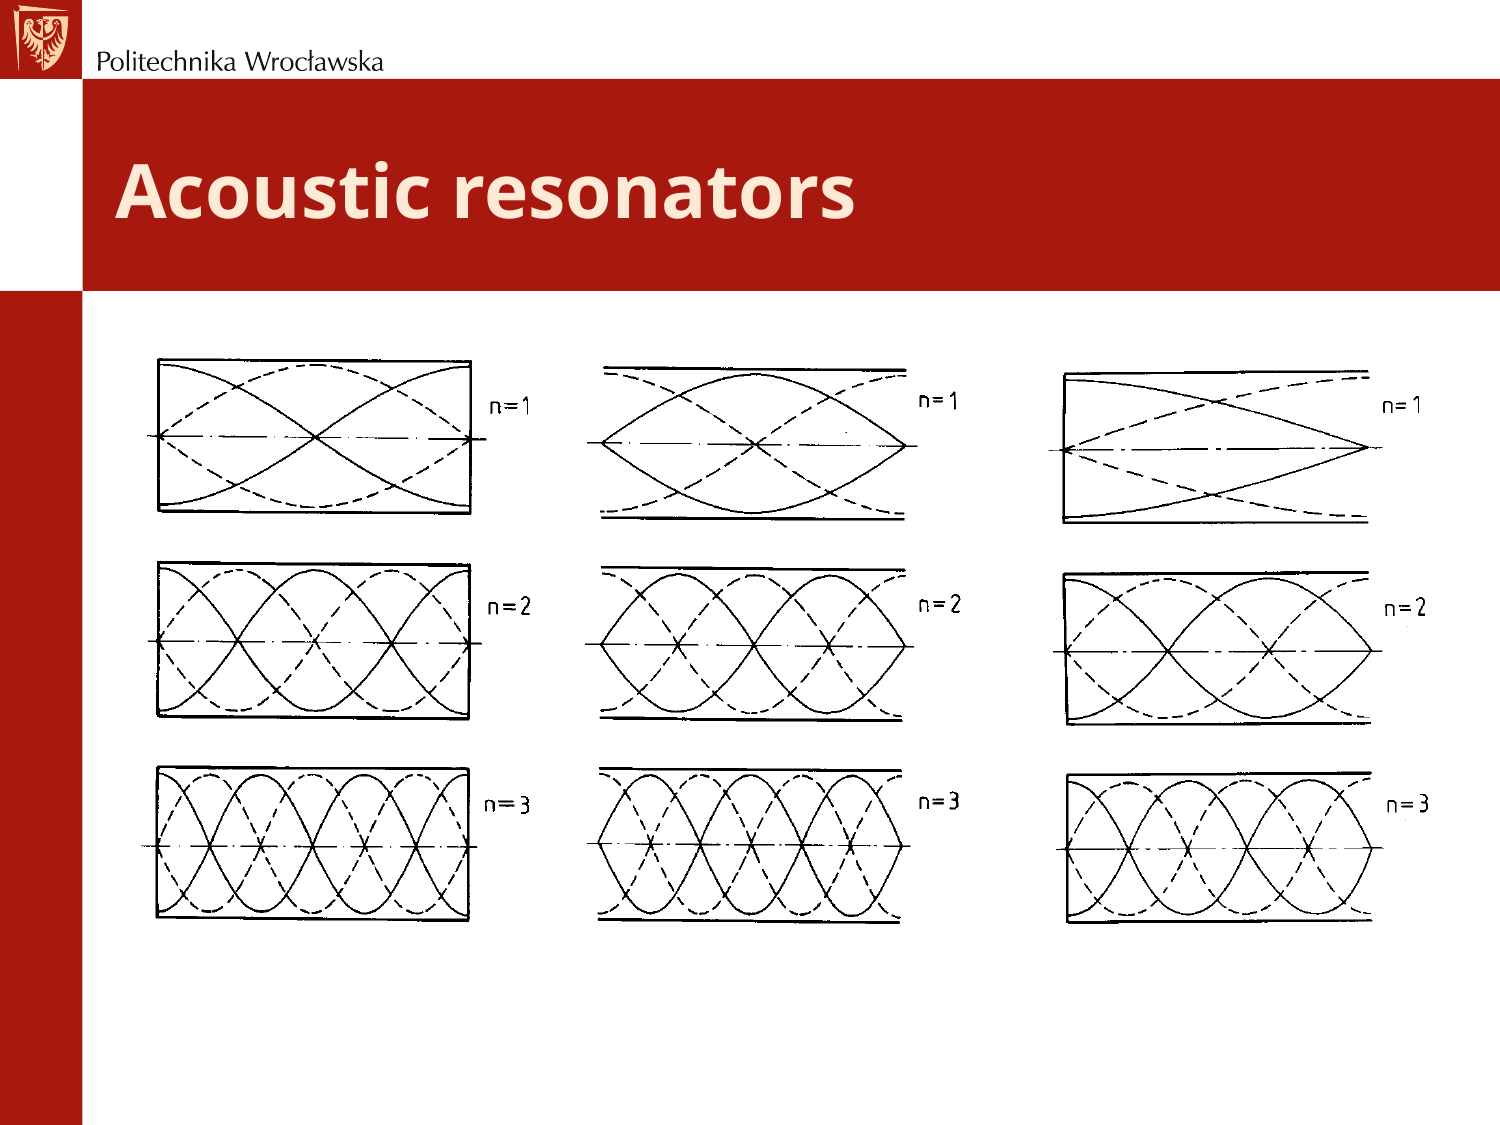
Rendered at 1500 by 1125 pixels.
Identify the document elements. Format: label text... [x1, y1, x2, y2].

picture [1019, 351, 1445, 950]
title Acoustic resonators [100, 103, 1483, 274]
picture [93, 327, 548, 938]
picture [573, 351, 997, 947]
